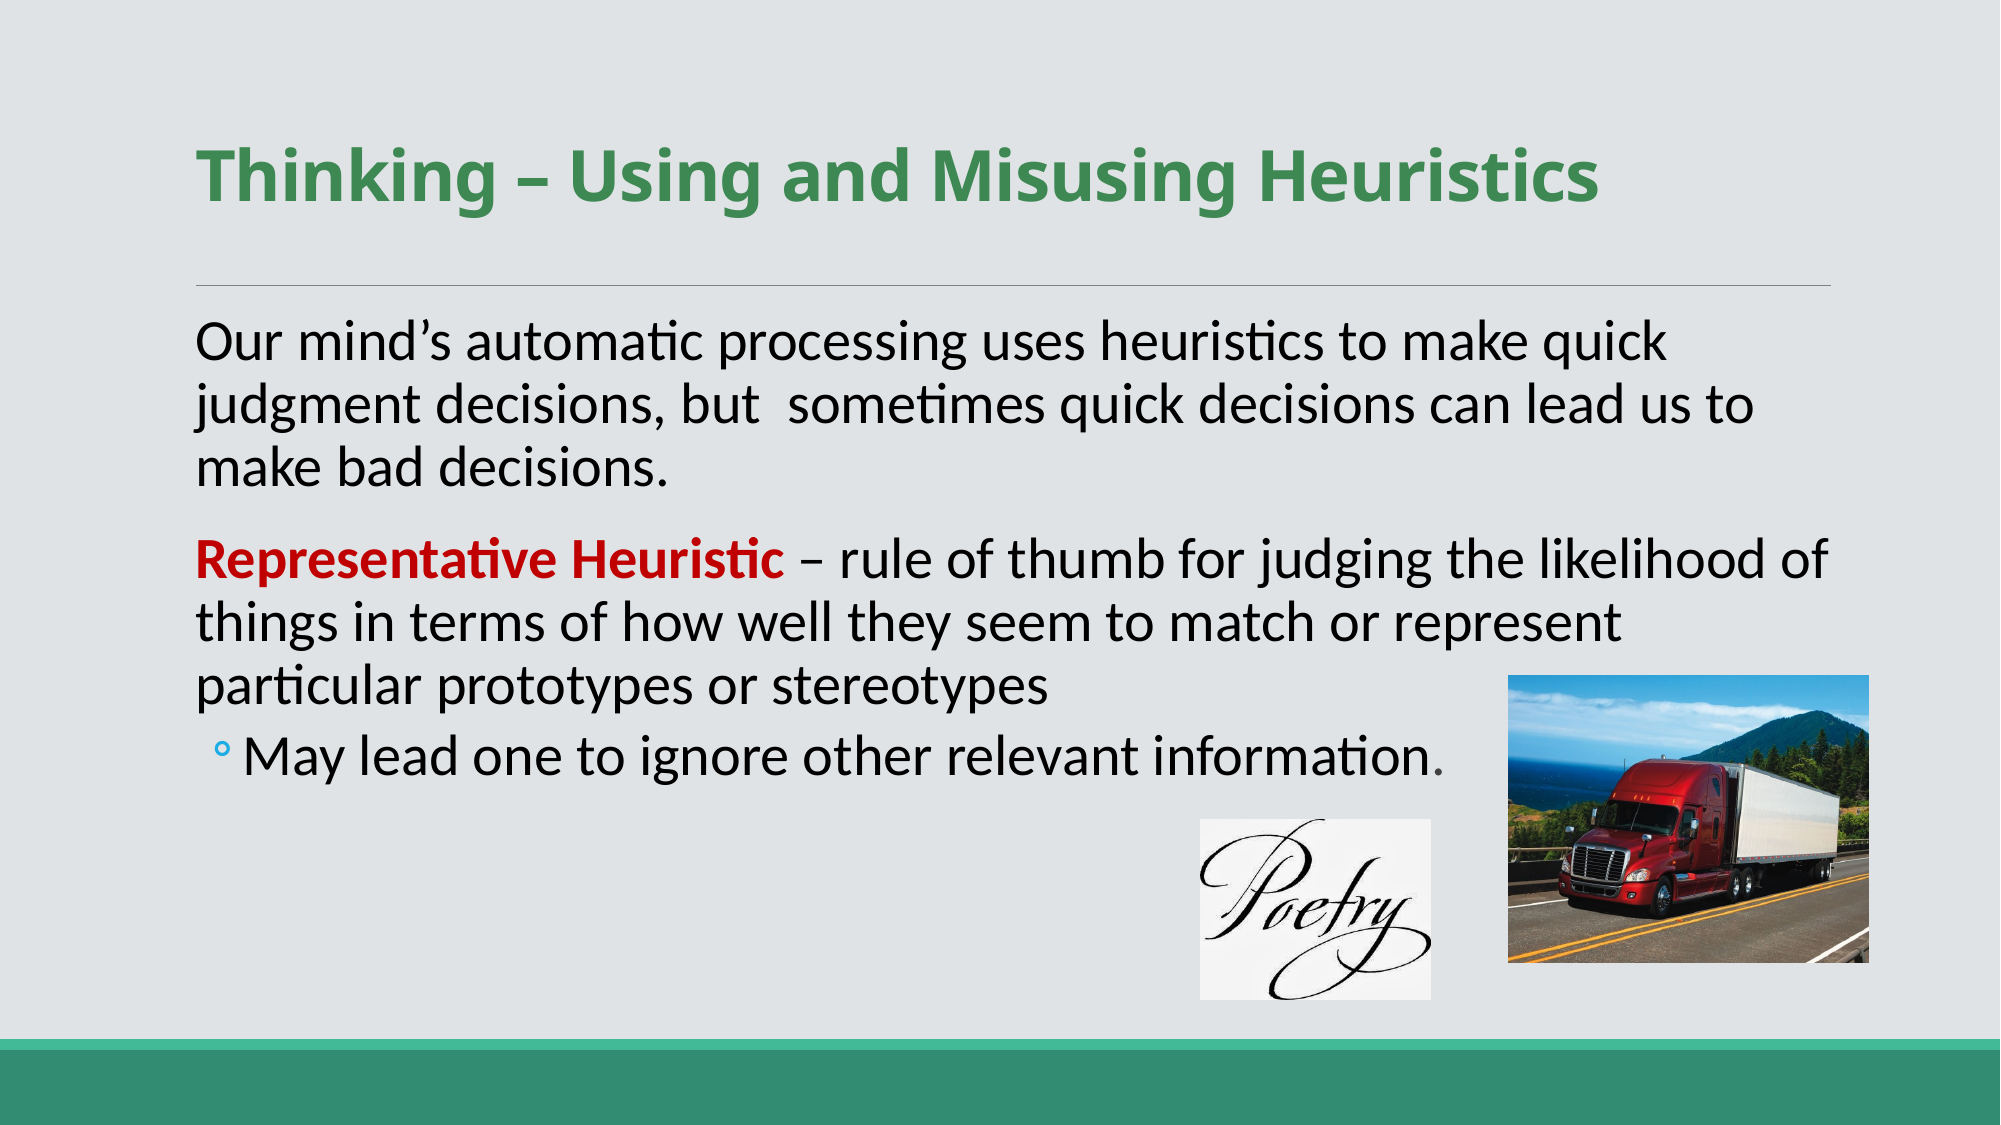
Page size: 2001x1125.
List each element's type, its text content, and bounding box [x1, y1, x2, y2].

picture [1199, 818, 1431, 1001]
picture [1508, 675, 1870, 964]
title Thinking – Using and Misusing Heuristics [180, 83, 1813, 224]
list Our mind’s automatic processing uses heuristics to make quick judgment decisions, but sometimes quick decisions can lead us to make bad decisions. Representative Heuristic – rule of thumb for judging the likelihood of things in terms of how well they seem to match or represent particular prototypes or stereotypes May lead one to ignore other relevant information. [180, 302, 1830, 963]
